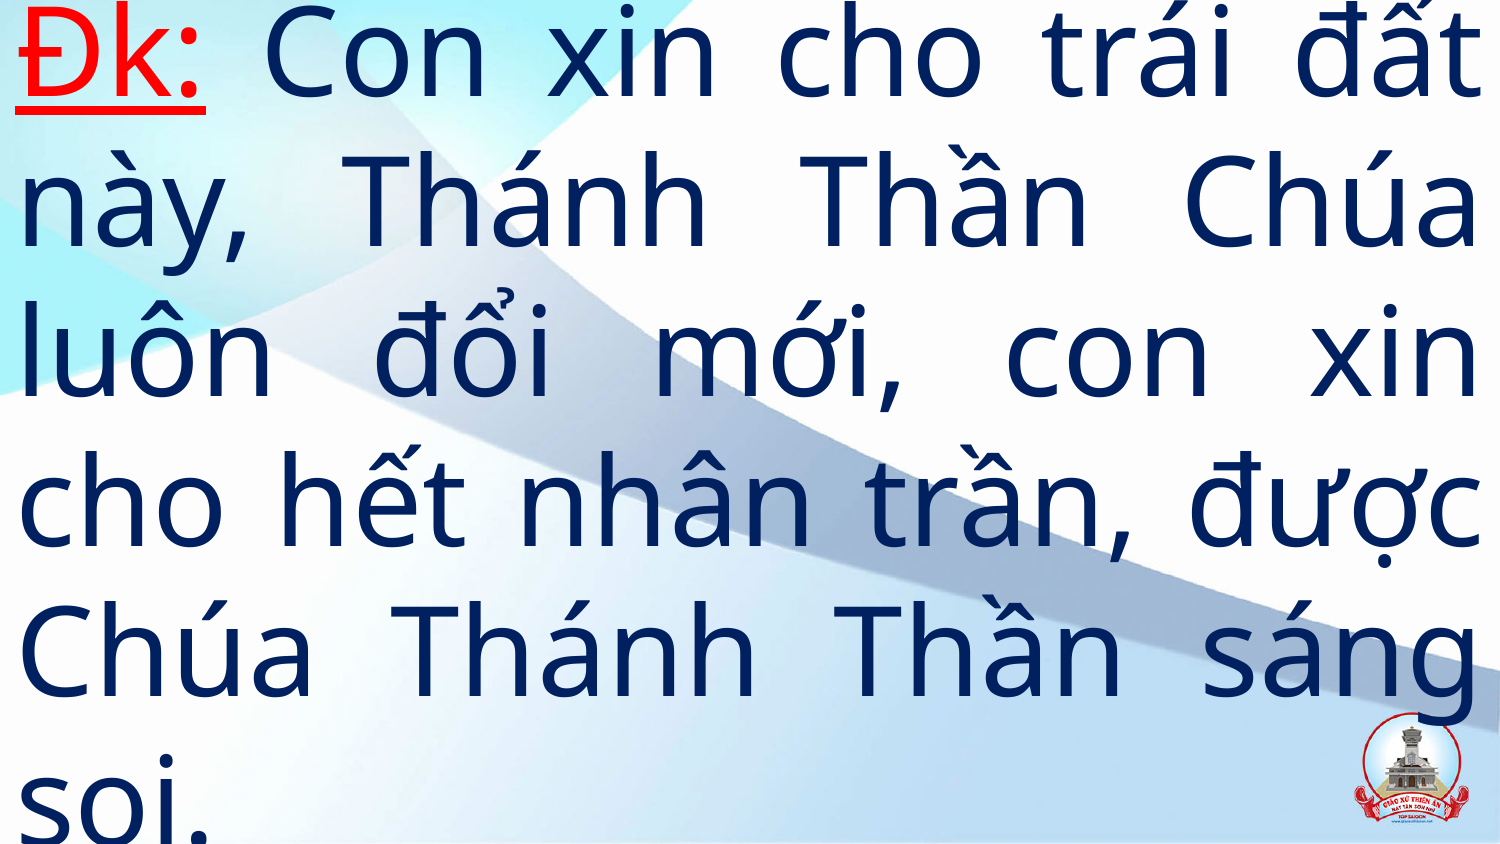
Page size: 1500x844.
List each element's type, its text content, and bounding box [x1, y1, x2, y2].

title Đk: Con xin cho trái đất này, Thánh Thần Chúa luôn đổi mới, con xin cho hết nhân trần, được Chúa Thánh Thần sáng soi. [0, 0, 1500, 844]
